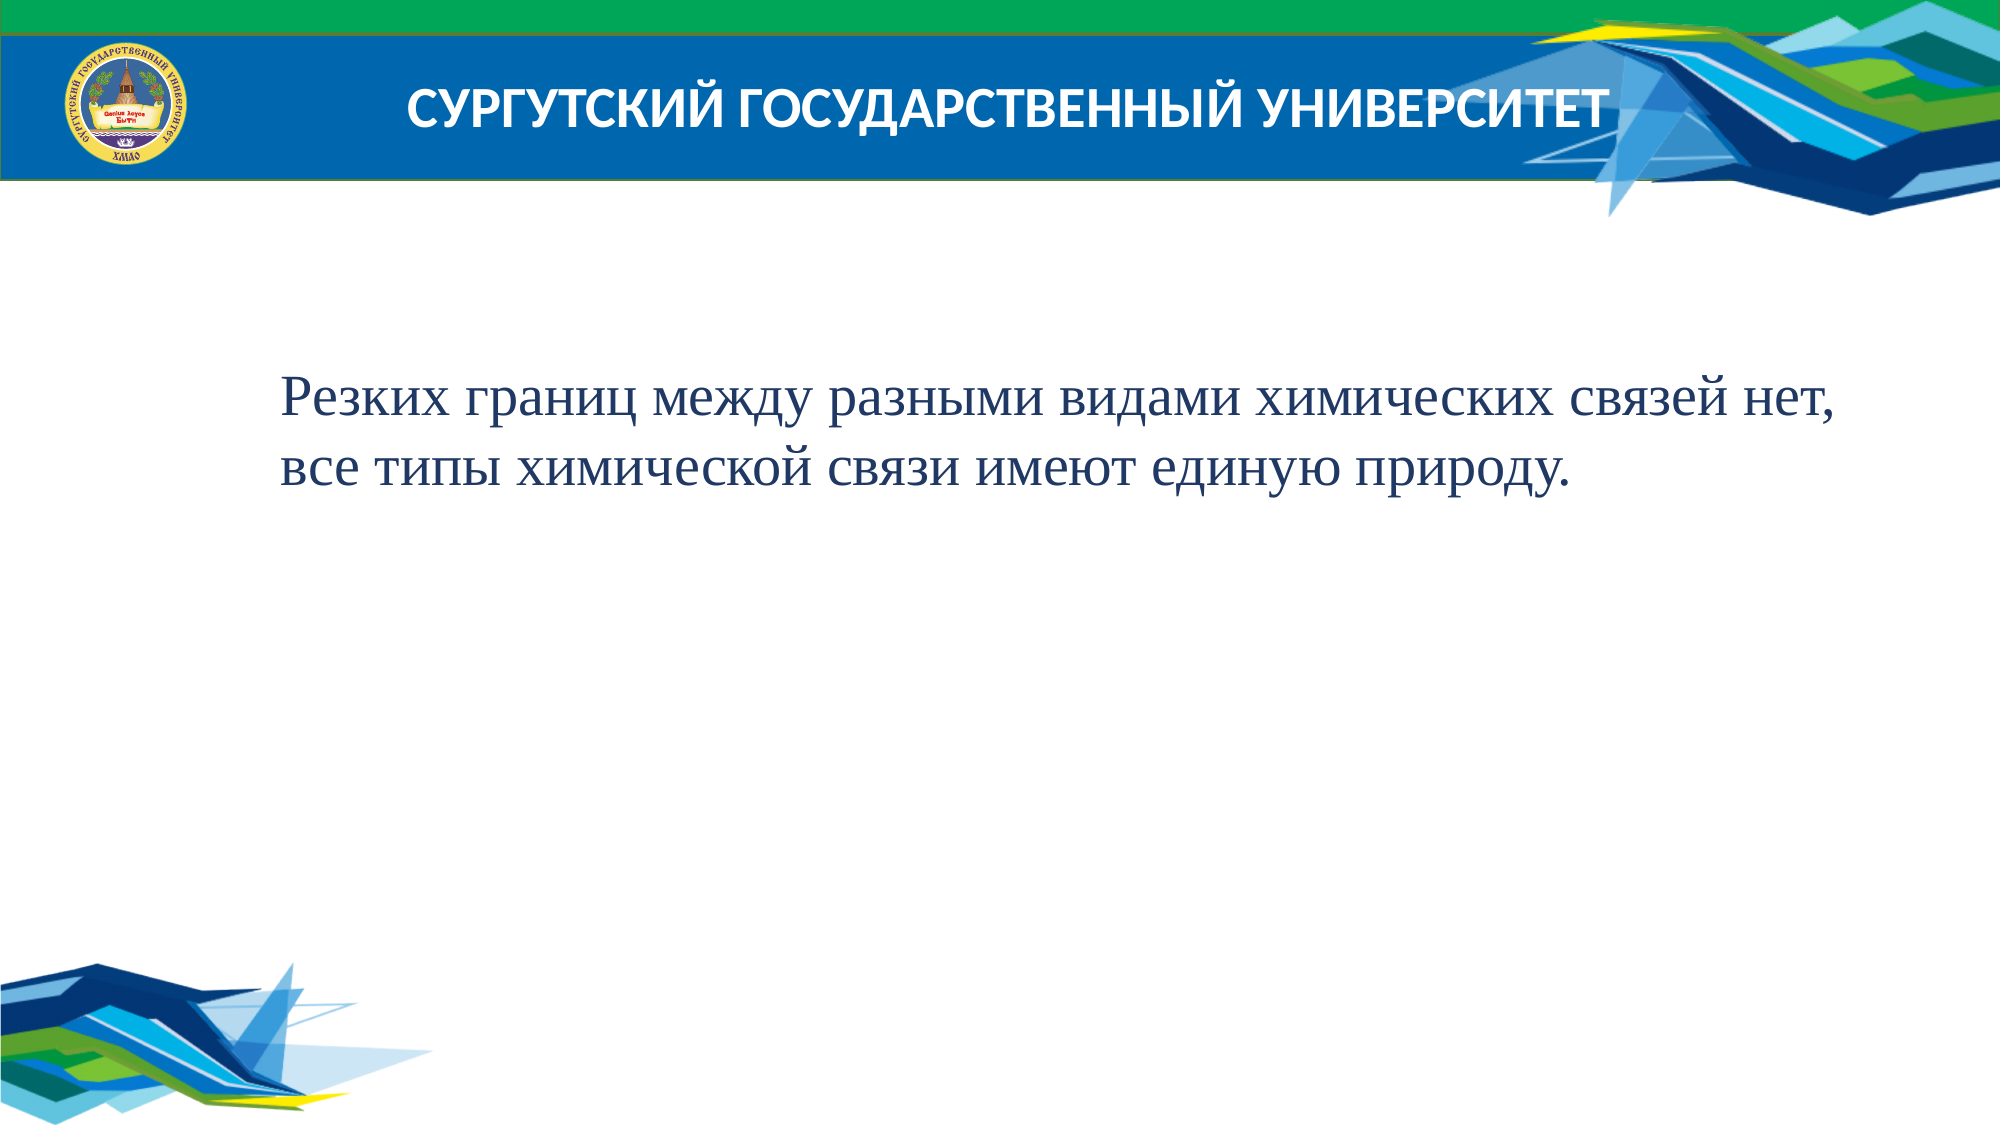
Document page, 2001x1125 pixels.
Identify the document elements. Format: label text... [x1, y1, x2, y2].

text_box Резких границ между разными видами химических связей нет, все типы химической связи имеют единую природу. [265, 349, 1867, 505]
picture [1420, 1, 2000, 219]
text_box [62, 40, 188, 166]
picture [0, 961, 435, 1125]
text_box [0, 0, 2000, 34]
text_box СУРГУТСКИЙ ГОСУДАРСТВЕННЫЙ УНИВЕРСИТЕТ [392, 62, 1420, 147]
text_box [0, 34, 1420, 181]
